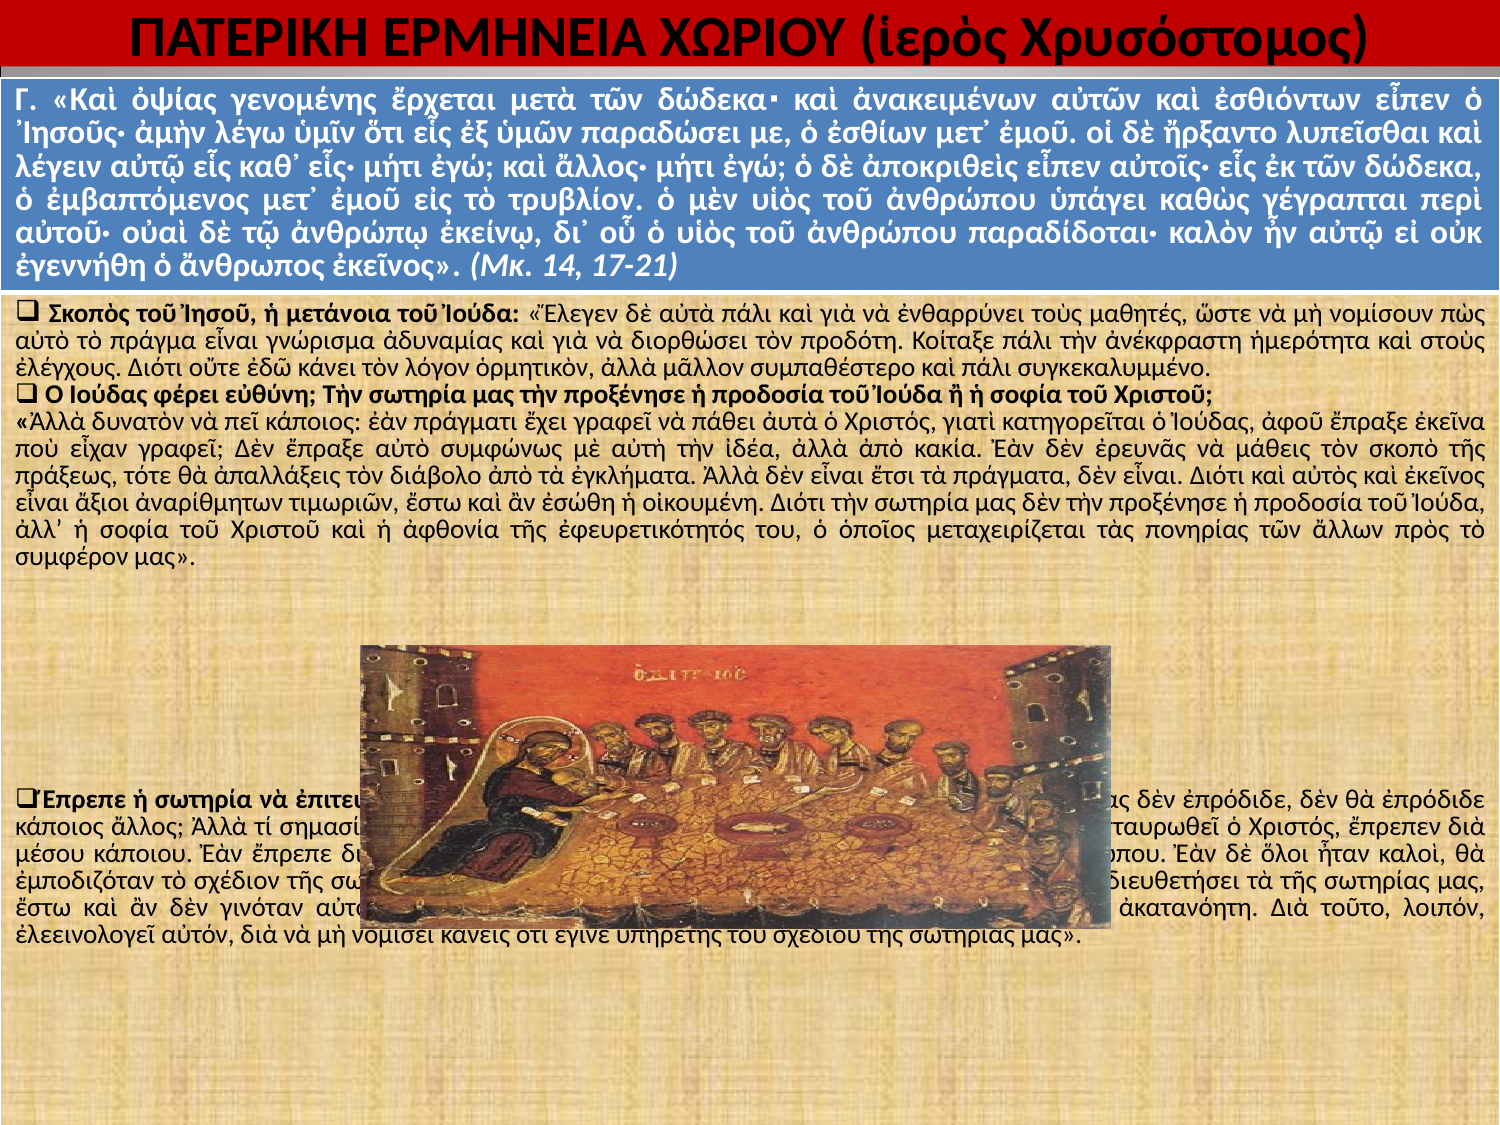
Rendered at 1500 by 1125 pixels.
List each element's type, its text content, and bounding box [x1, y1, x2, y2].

picture [359, 644, 1111, 929]
table_header Γ. «Καὶ ὀψίας γενομένης ἔρχεται μετὰ τῶν δώδεκα∙ καὶ ἀνακειμένων αὐτῶν καὶ ἐσθιόντων εἶπεν ὁ ᾿Ιησοῦς· ἀμὴν λέγω ὑμῖν ὅτι εἷς ἐξ ὑμῶν παραδώσει με, ὁ ἐσθίων μετ᾿ ἐμοῦ. οἱ δὲ ἤρξαντο λυπεῖσθαι καὶ λέγειν αὐτῷ εἷς καθ᾿ εἷς· μήτι ἐγώ; καὶ ἄλλος· μήτι ἐγώ; ὁ δὲ ἀποκριθεὶς εἶπεν αὐτοῖς· εἷς ἐκ τῶν δώδεκα, ὁ ἐμβαπτόμενος μετ᾿ ἐμοῦ εἰς τὸ τρυβλίον. ὁ μὲν υἱὸς τοῦ ἀνθρώπου ὑπάγει καθὼς γέγραπται περὶ αὐτοῦ· οὐαὶ δὲ τῷ ἀνθρώπῳ ἐκείνῳ, δι᾿ οὗ ὁ υἱὸς τοῦ ἀνθρώπου παραδίδοται· καλὸν ἦν αὐτῷ εἰ οὐκ ἐγεννήθη ὁ ἄνθρωπος ἐκεῖνος». (Μκ. 14, 17-21) [1, 79, 1499, 290]
title ΠΑΤΕΡΙΚΗ ΕΡΜΗΝΕΙΑ ΧΩΡΙΟΥ (ἱερὸς Χρυσόστομος) [0, 0, 1500, 67]
table_cell Σκοπὸς τοῦ Ἰησοῦ, ἡ μετάνοια τοῦ Ἰούδα: «Ἔλεγεν δὲ αὐτὰ πάλι καὶ γιὰ νὰ ἐνθαρρύνει τοὺς μαθητές, ὥστε νὰ μὴ νομίσουν πὼς αὐτὸ τὸ πράγμα εἶναι γνώρισμα ἀδυναμίας καὶ γιὰ νὰ διορθώσει τὸν προδότη. Κοίταξε πάλι τὴν ἀνέκφραστη ἡμερότητα καὶ στοὺς ἐλέγχους. Διότι οὔτε ἐδῶ κάνει τὸν λόγον ὁρμητικὸν, ἀλλὰ μᾶλλον συμπαθέστερο καὶ πάλι συγκεκαλυμμένο. Ὁ Ἰούδας φέρει εὐθύνη; Τὴν σωτηρία μας τὴν προξένησε ἡ προδοσία τοῦ Ἰούδα ἢ ἡ σοφία τοῦ Χριστοῦ; «Ἀλλὰ δυνατὸν νὰ πεῖ κάποιος: ἐὰν πράγματι ἔχει γραφεῖ νὰ πάθει ἀυτὰ ὁ Χριστός, γιατὶ κατηγορεῖται ὁ Ἰούδας, ἀφοῦ ἔπραξε ἐκεῖνα ποὺ εἶχαν γραφεῖ; Δὲν ἔπραξε αὐτὸ συμφώνως μὲ αὐτὴ τὴν ἰδέα, ἀλλὰ ἀπὸ κακία. Ἐὰν δὲν ἐρευνᾶς νὰ μάθεις τὸν σκοπὸ τῆς πράξεως, τότε θὰ ἀπαλλάξεις τὸν διάβολο ἀπὸ τὰ ἐγκλήματα. Ἀλλὰ δὲν εἶναι ἔτσι τὰ πράγματα, δὲν εἶναι. Διότι καὶ αὐτὸς καὶ ἐκεῖνος εἶναι ἄξιοι ἀναρίθμητων τιμωριῶν, ἔστω καὶ ἂν ἐσώθη ἡ οἰκουμένη. Διότι τὴν σωτηρία μας δὲν τὴν προξένησε ἡ προδοσία τοῦ Ἰούδα, ἀλλ’ ἡ σοφία τοῦ Χριστοῦ καὶ ἡ ἀφθονία τῆς ἐφευρετικότητός του, ὁ ὁποῖος μεταχειρίζεται τὰς πονηρίας τῶν ἄλλων πρὸς τὸ συμφέρον μας». Ἔπρεπε ἡ σωτηρία νὰ ἐπιτευχθεῖ μόνο μέσα ἀπὸ τὴν Προδοσία; «Τί, λοιπόν, λέγει, ἑὰν ὁ Ἰούδας δὲν ἐπρόδιδε, δὲν θὰ ἐπρόδιδε κάποιος ἄλλος; Ἀλλὰ τί σημασία ἔχει αὐτὸ γιὰ τὸ ἐξεταζόμενο ζήτημα; Ὅτι ἐὰν ἔπρεπε, λέγει, νὰ σταυρωθεῖ ὁ Χριστός, ἔπρεπεν διὰ μέσου κάποιου. Ἐὰν ἔπρεπε διὰ μέσου κάποιου, ὁπωσδήποτε ἔπρεπε διὰ μέσου κάποιου ἀνθρώπου. Ἐὰν δὲ ὅλοι ἦταν καλοὶ, θὰ ἐμποδιζόταν τὸ σχέδιον τῆς σωτηρίας μας. Μὴ γένοιτο! Διότι ὁ πάνσοφος Θεὸς γνώριζεν πῶς θὰ διευθετήσει τὰ τῆς σωτηρίας μας, ἔστω καὶ ἂν δὲν γινόταν αὐτό, δηλαδὴ ἡ προδοσία. Διότι ἡ σοφία του εἶναι ἐφευρετικὴ καὶ ἀκατανόητη. Διὰ τοῦτο, λοιπόν, ἐλεεινολογεῖ αὐτόν, διὰ νὰ μὴ νομίσει κανεὶς ὅτι ἔγινε ὑπηρέτης τοῦ σχεδίου τῆς σωτηρίας μας». [1, 295, 1499, 1125]
picture [0, 67, 1500, 77]
